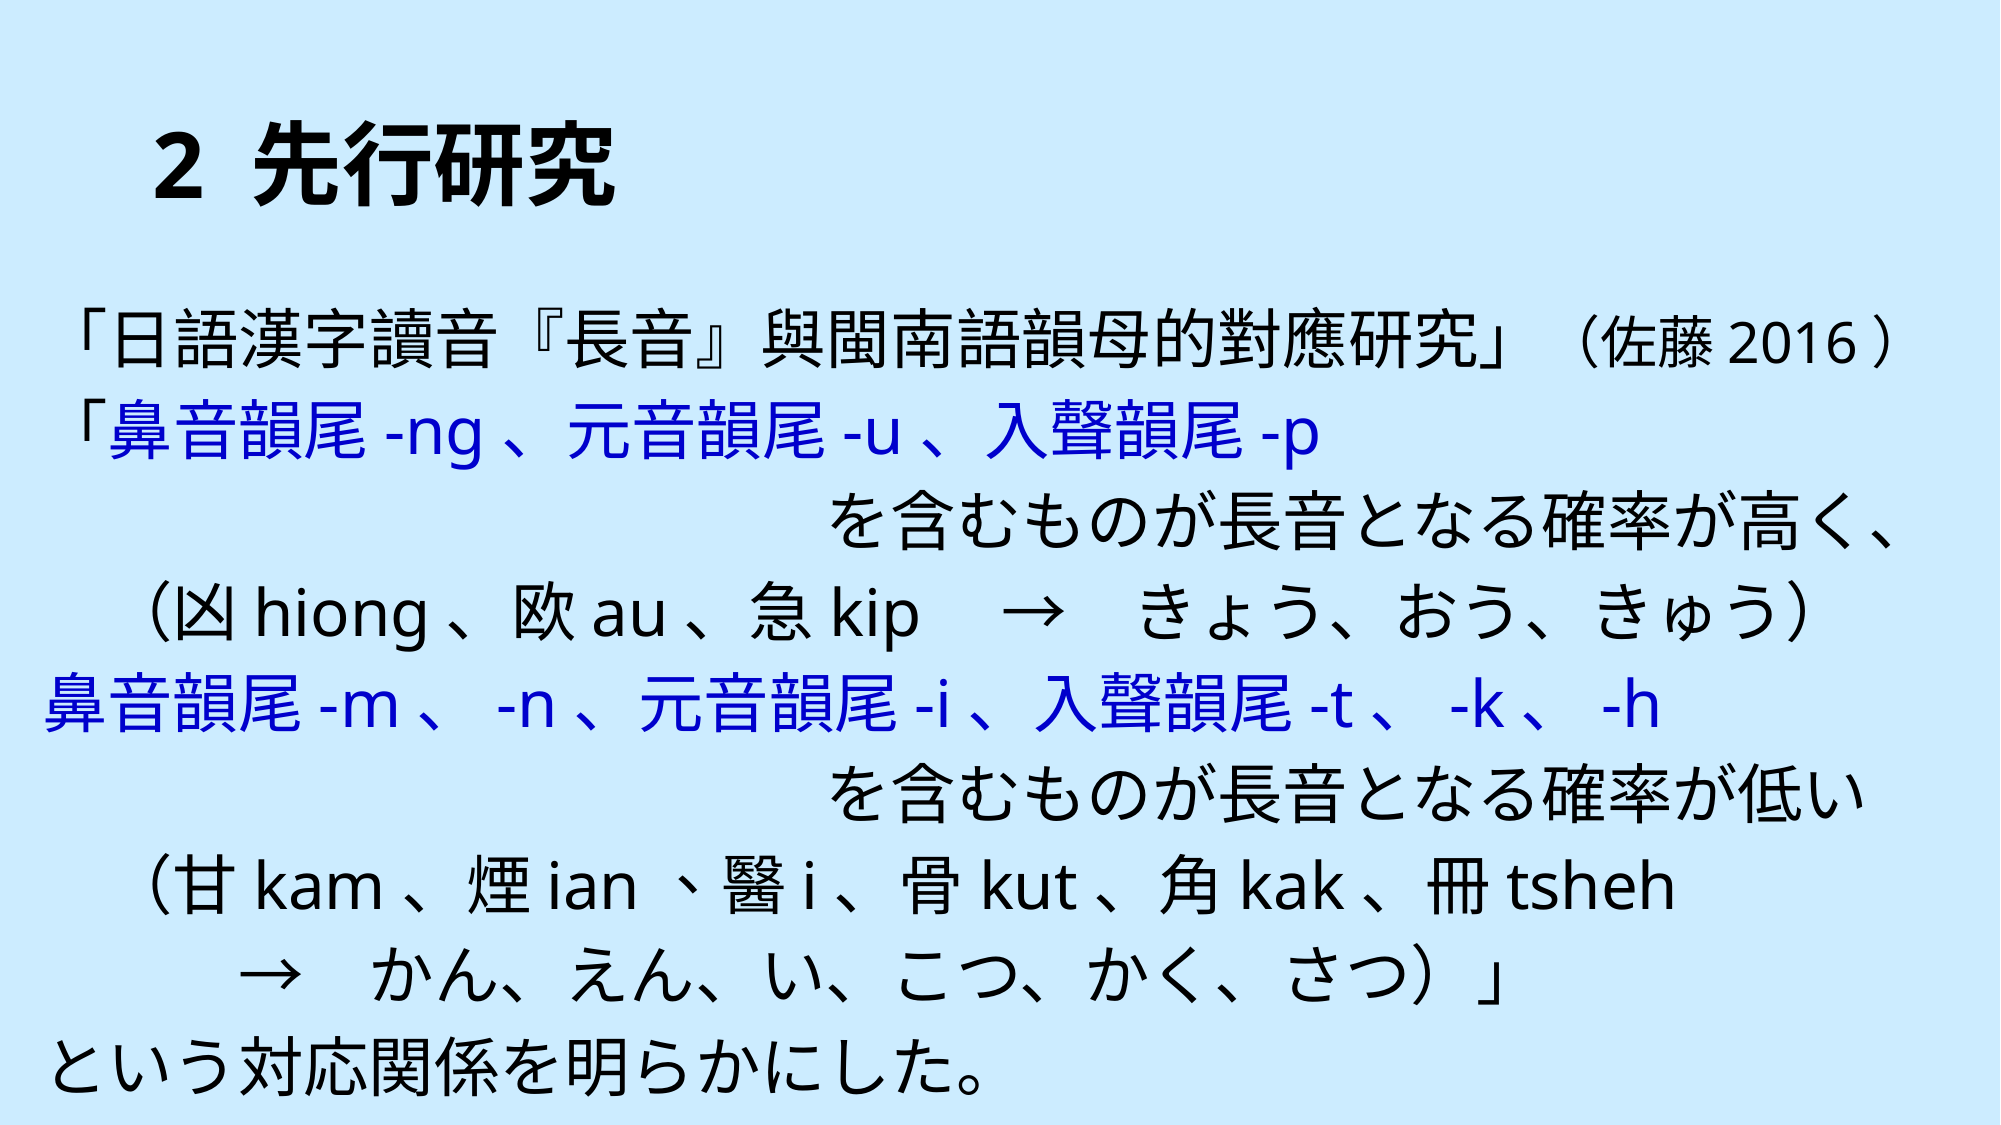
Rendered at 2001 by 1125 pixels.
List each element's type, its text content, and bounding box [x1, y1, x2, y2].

list 「日語漢字讀音『長音』與閩南語韻母的對應研究」（佐藤2016） 「鼻音韻尾-ng、元音韻尾-u、入聲韻尾-p を含むものが長音となる確率が高く、 （凶hiong、欧au、急kip → きょう、おう、きゅう） 鼻音韻尾-m、-n、元音韻尾-i、入聲韻尾-t、-k、-h を含むものが長音となる確率が低い （甘kam、煙ian、醫i、骨kut、角kak、冊tsheh → かん、えん、い、こつ、かく、さつ）」 という対応関係を明らかにした。 [27, 299, 1972, 1125]
title 2 先行研究 [137, 59, 1863, 278]
